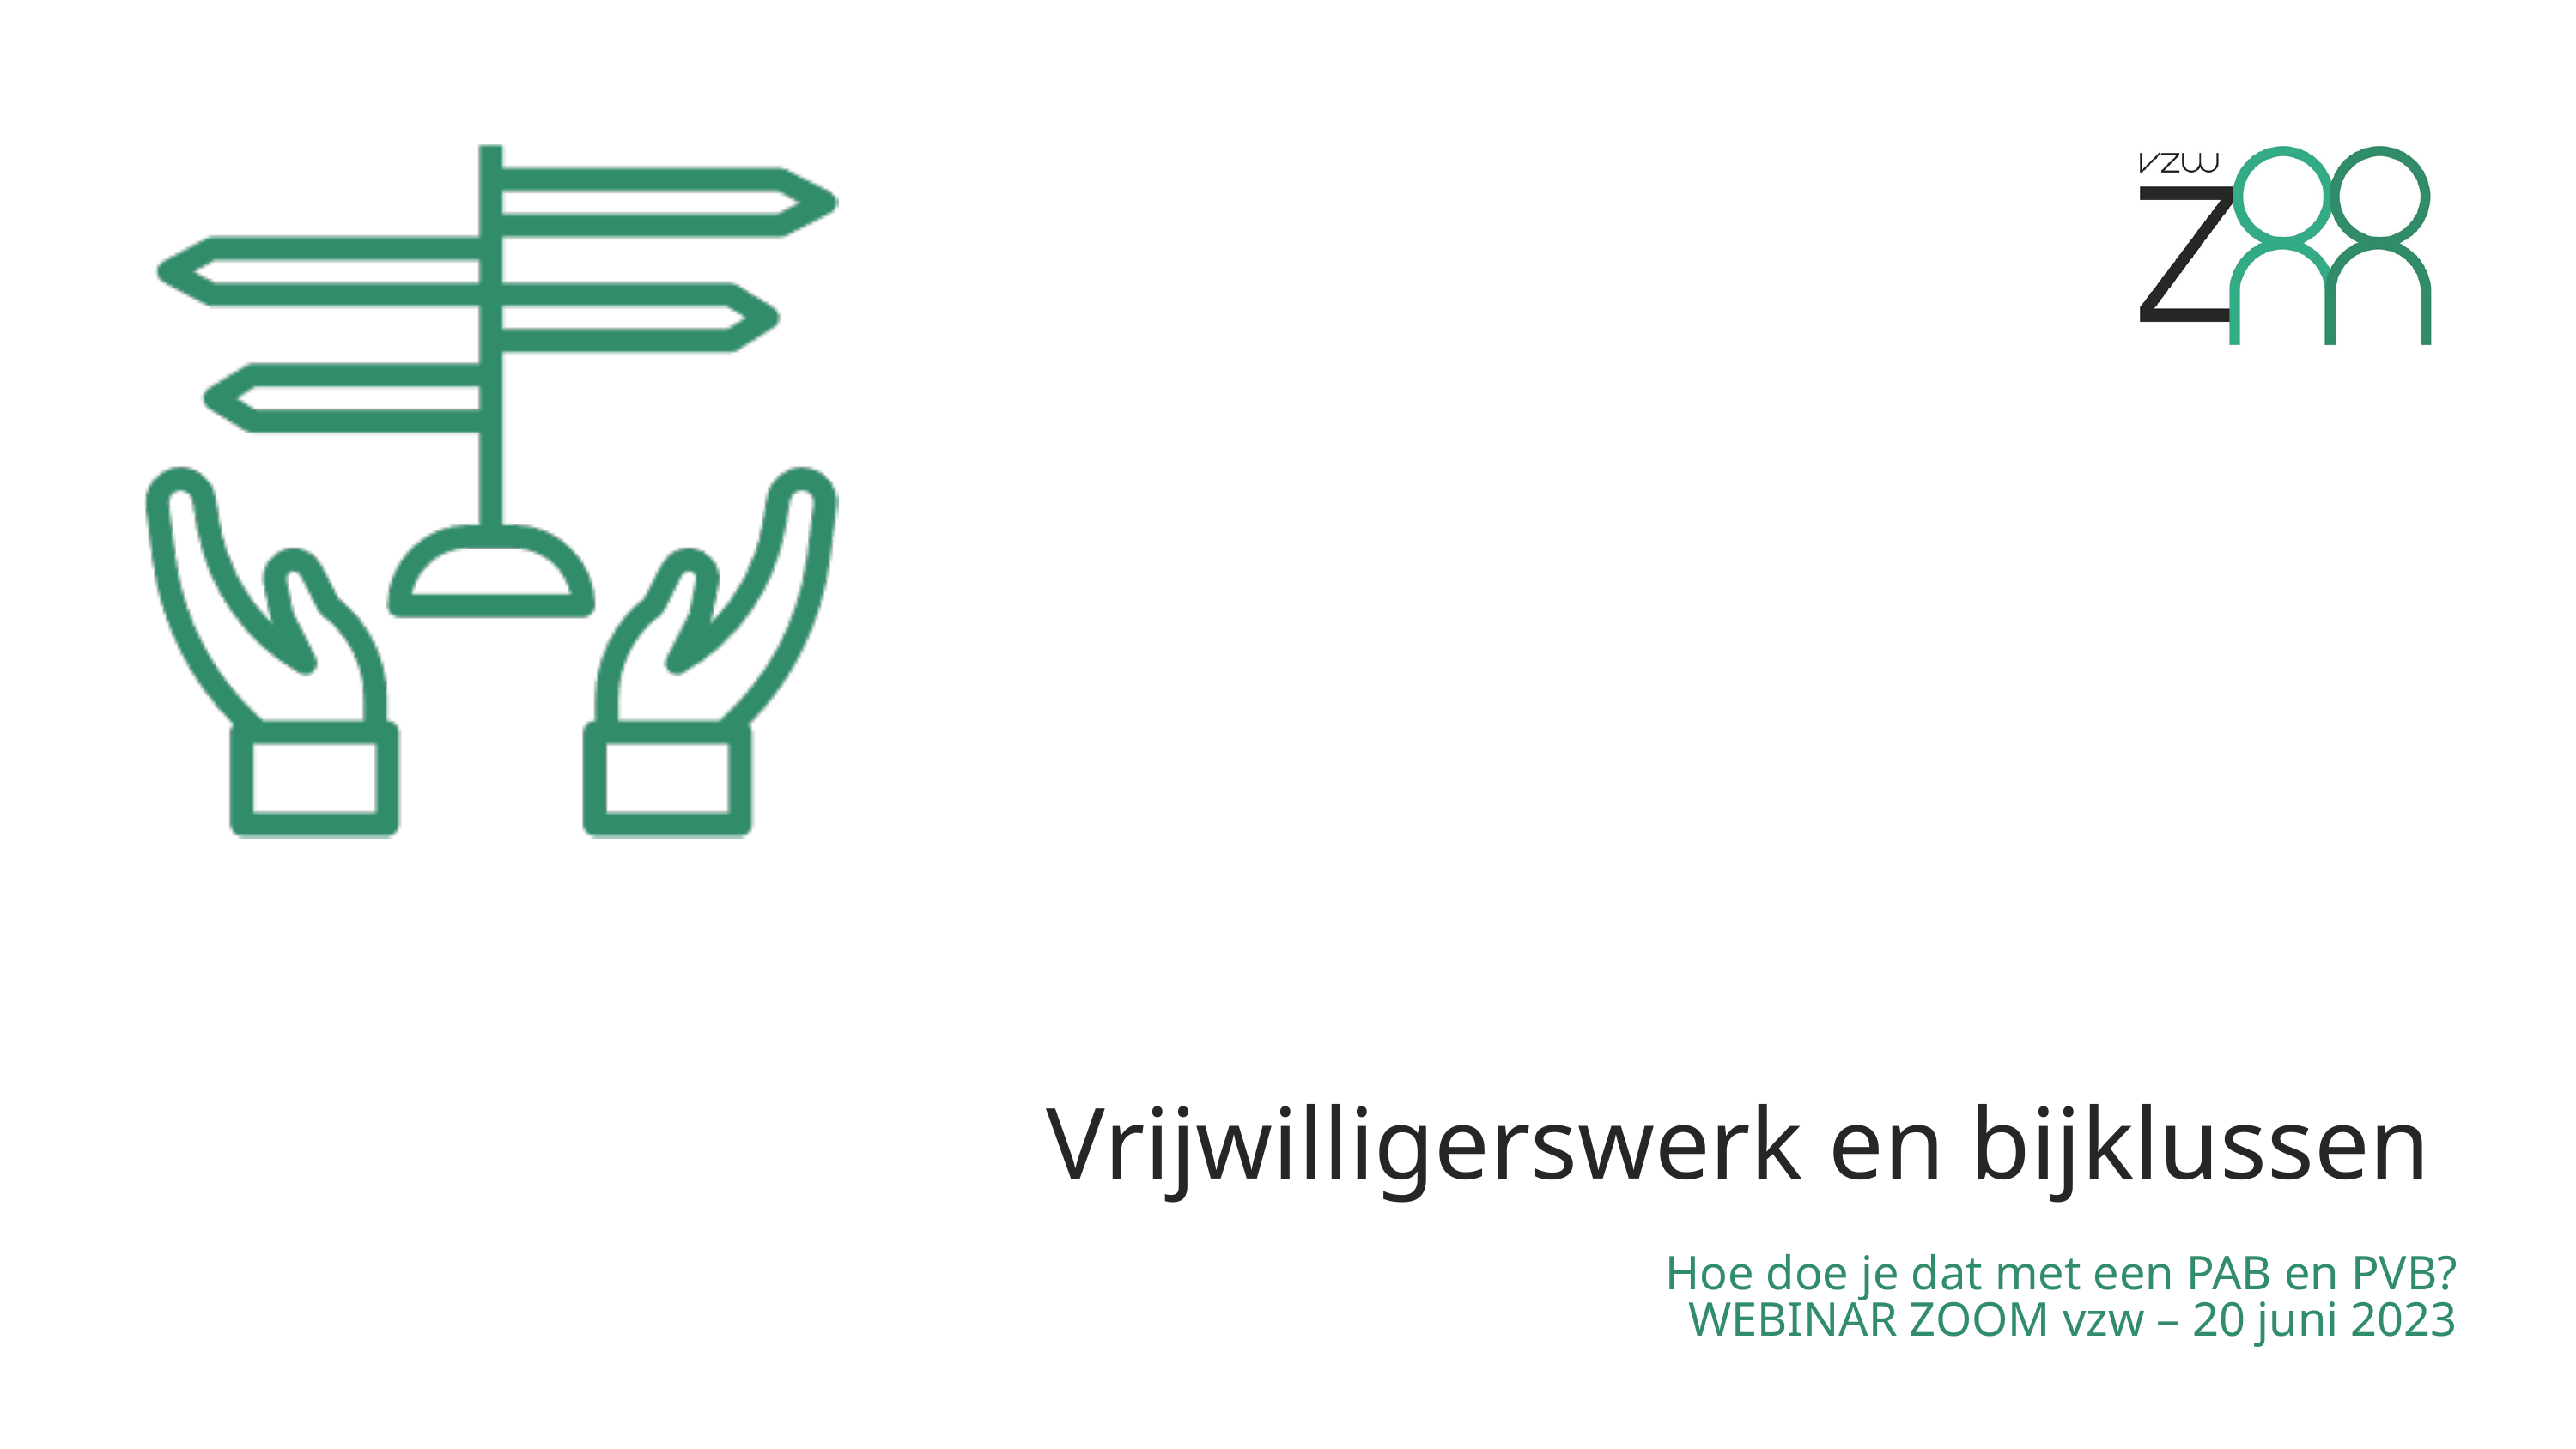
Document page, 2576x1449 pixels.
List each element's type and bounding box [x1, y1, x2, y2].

text_box [838, 1100, 2458, 1347]
picture [144, 144, 839, 839]
picture [2138, 144, 2432, 347]
